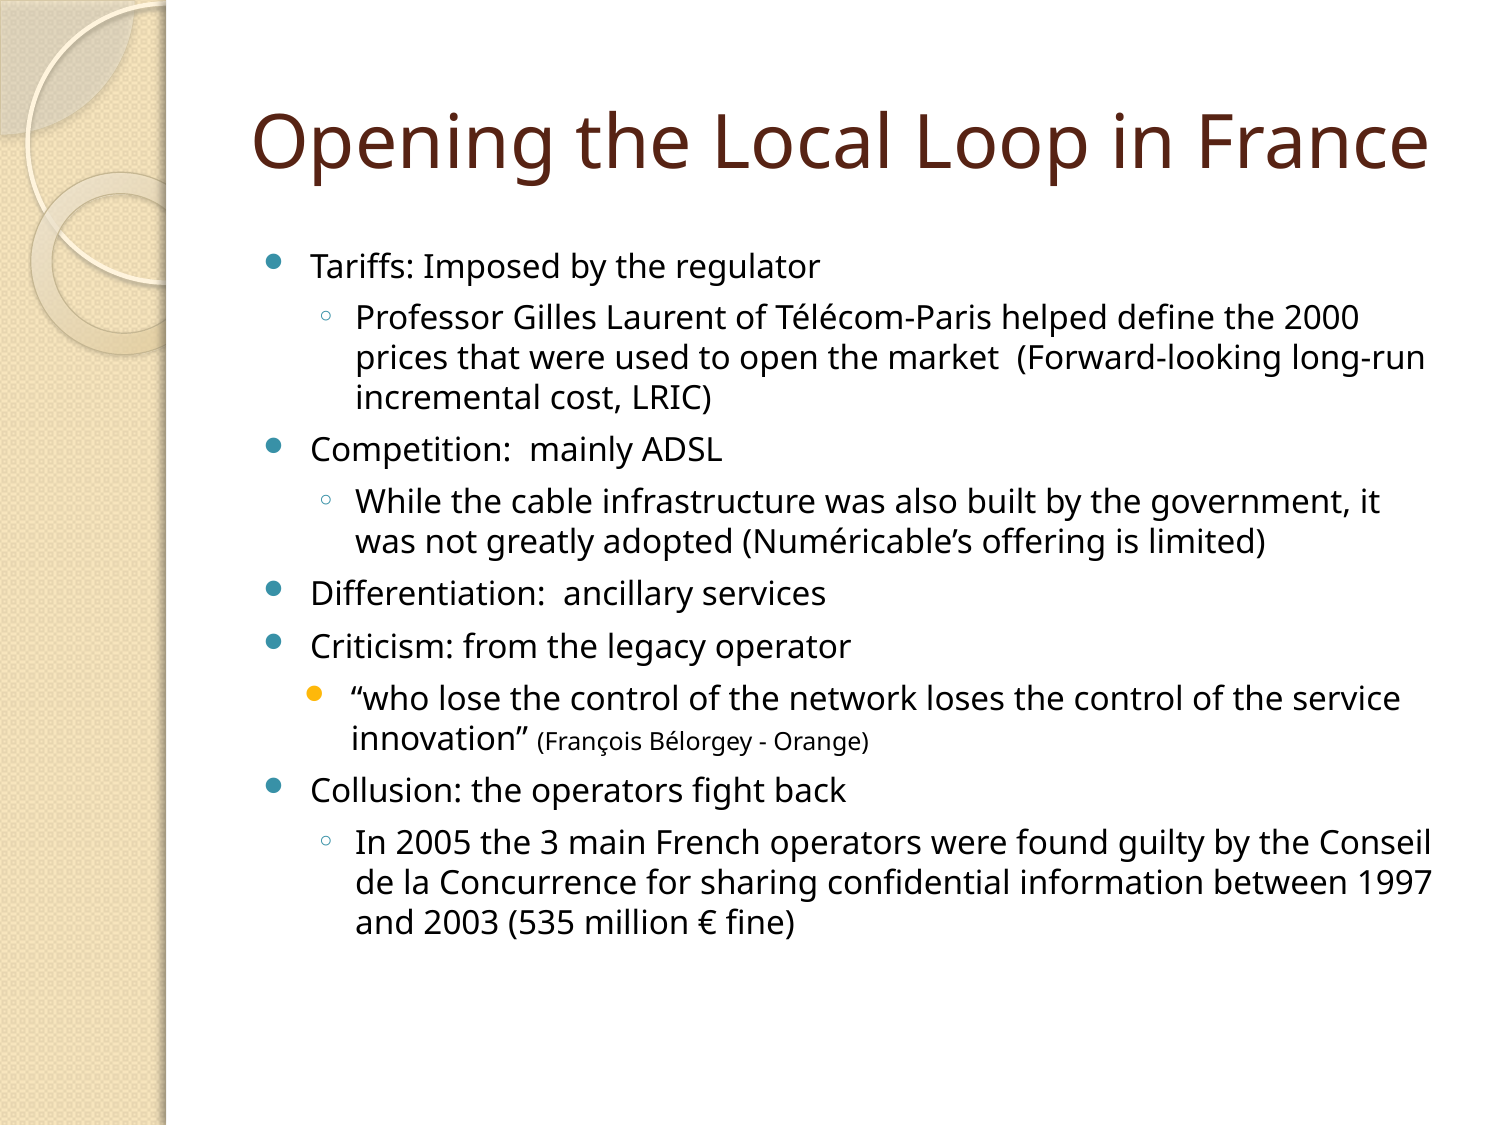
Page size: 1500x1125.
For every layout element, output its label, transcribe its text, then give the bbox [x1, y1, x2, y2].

title Opening the Local Loop in France [235, 45, 1466, 233]
list Tariffs: Imposed by the regulator Professor Gilles Laurent of Télécom-Paris helped define the 2000 prices that were used to open the market (Forward-looking long-run incremental cost, LRIC) Competition: mainly ADSL While the cable infrastructure was also built by the government, it was not greatly adopted (Numéricable’s offering is limited) Differentiation: ancillary services Criticism: from the legacy operator “who lose the control of the network loses the control of the service innovation” (François Bélorgey - Orange) Collusion: the operators fight back In 2005 the 3 main French operators were found guilty by the Conseil de la Concurrence for sharing confidential information between 1997 and 2003 (535 million € fine) [235, 237, 1466, 1025]
